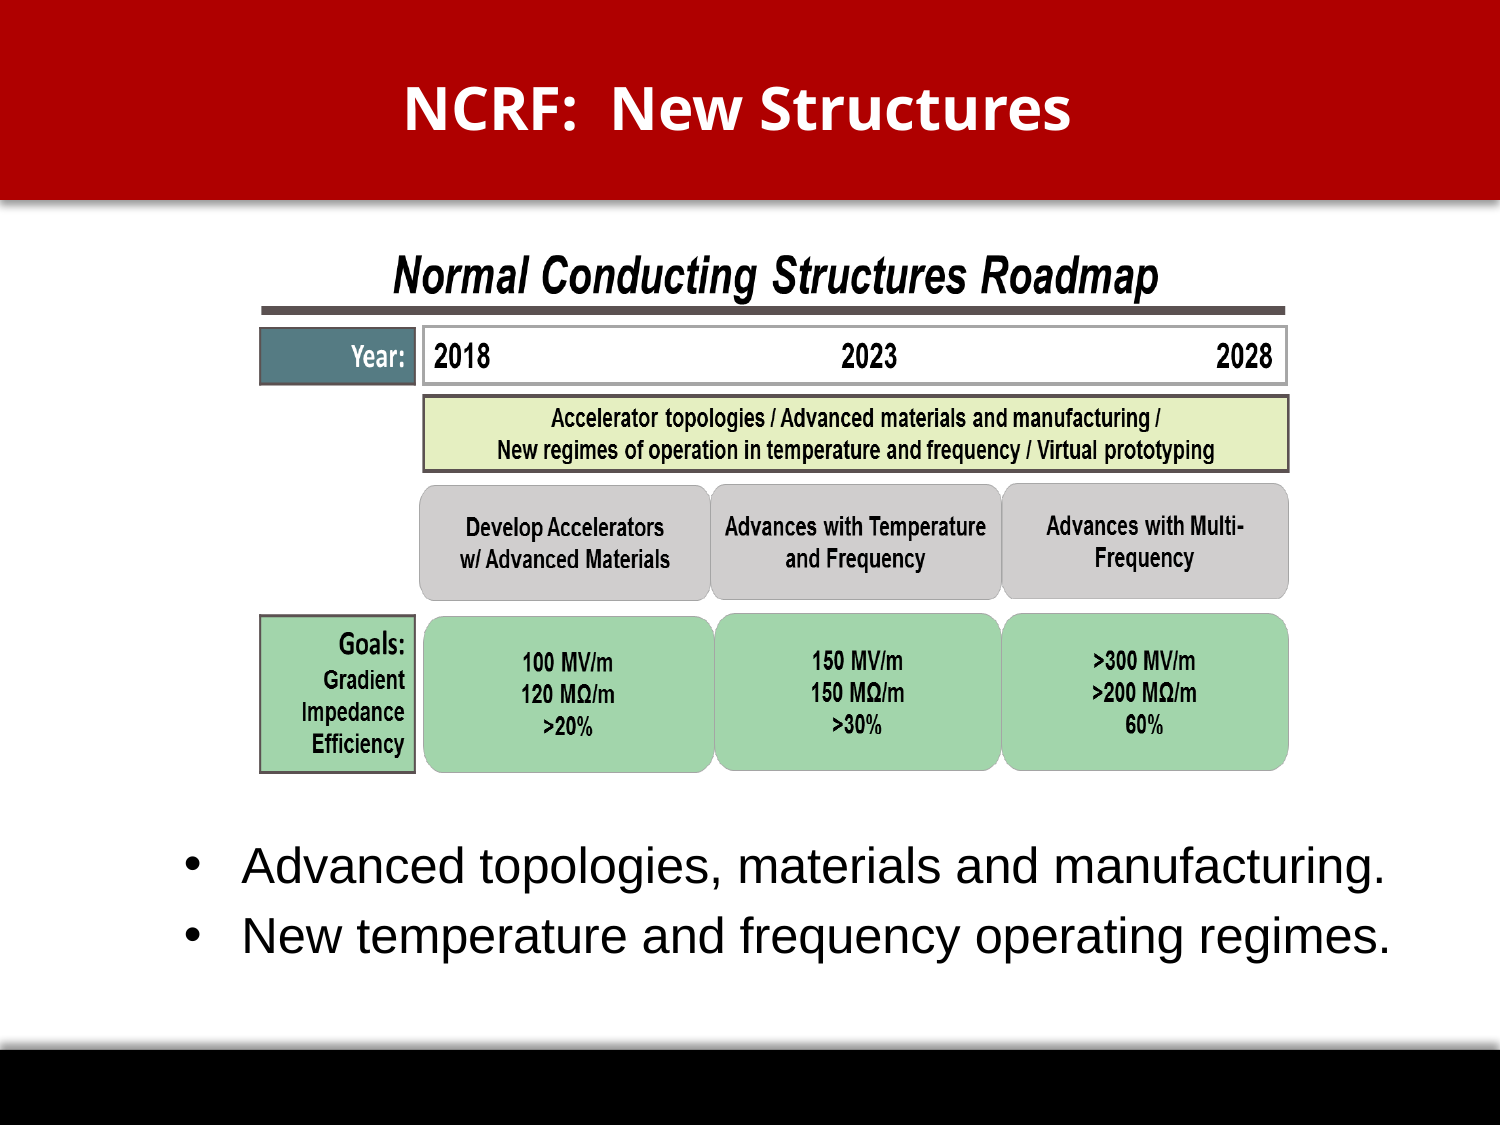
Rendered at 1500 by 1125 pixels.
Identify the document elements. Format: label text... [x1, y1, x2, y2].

picture [249, 224, 1301, 776]
list Advanced topologies, materials and manufacturing. New temperature and frequency operating regimes. [168, 825, 1426, 999]
title NCRF: New Structures [118, 62, 1357, 150]
